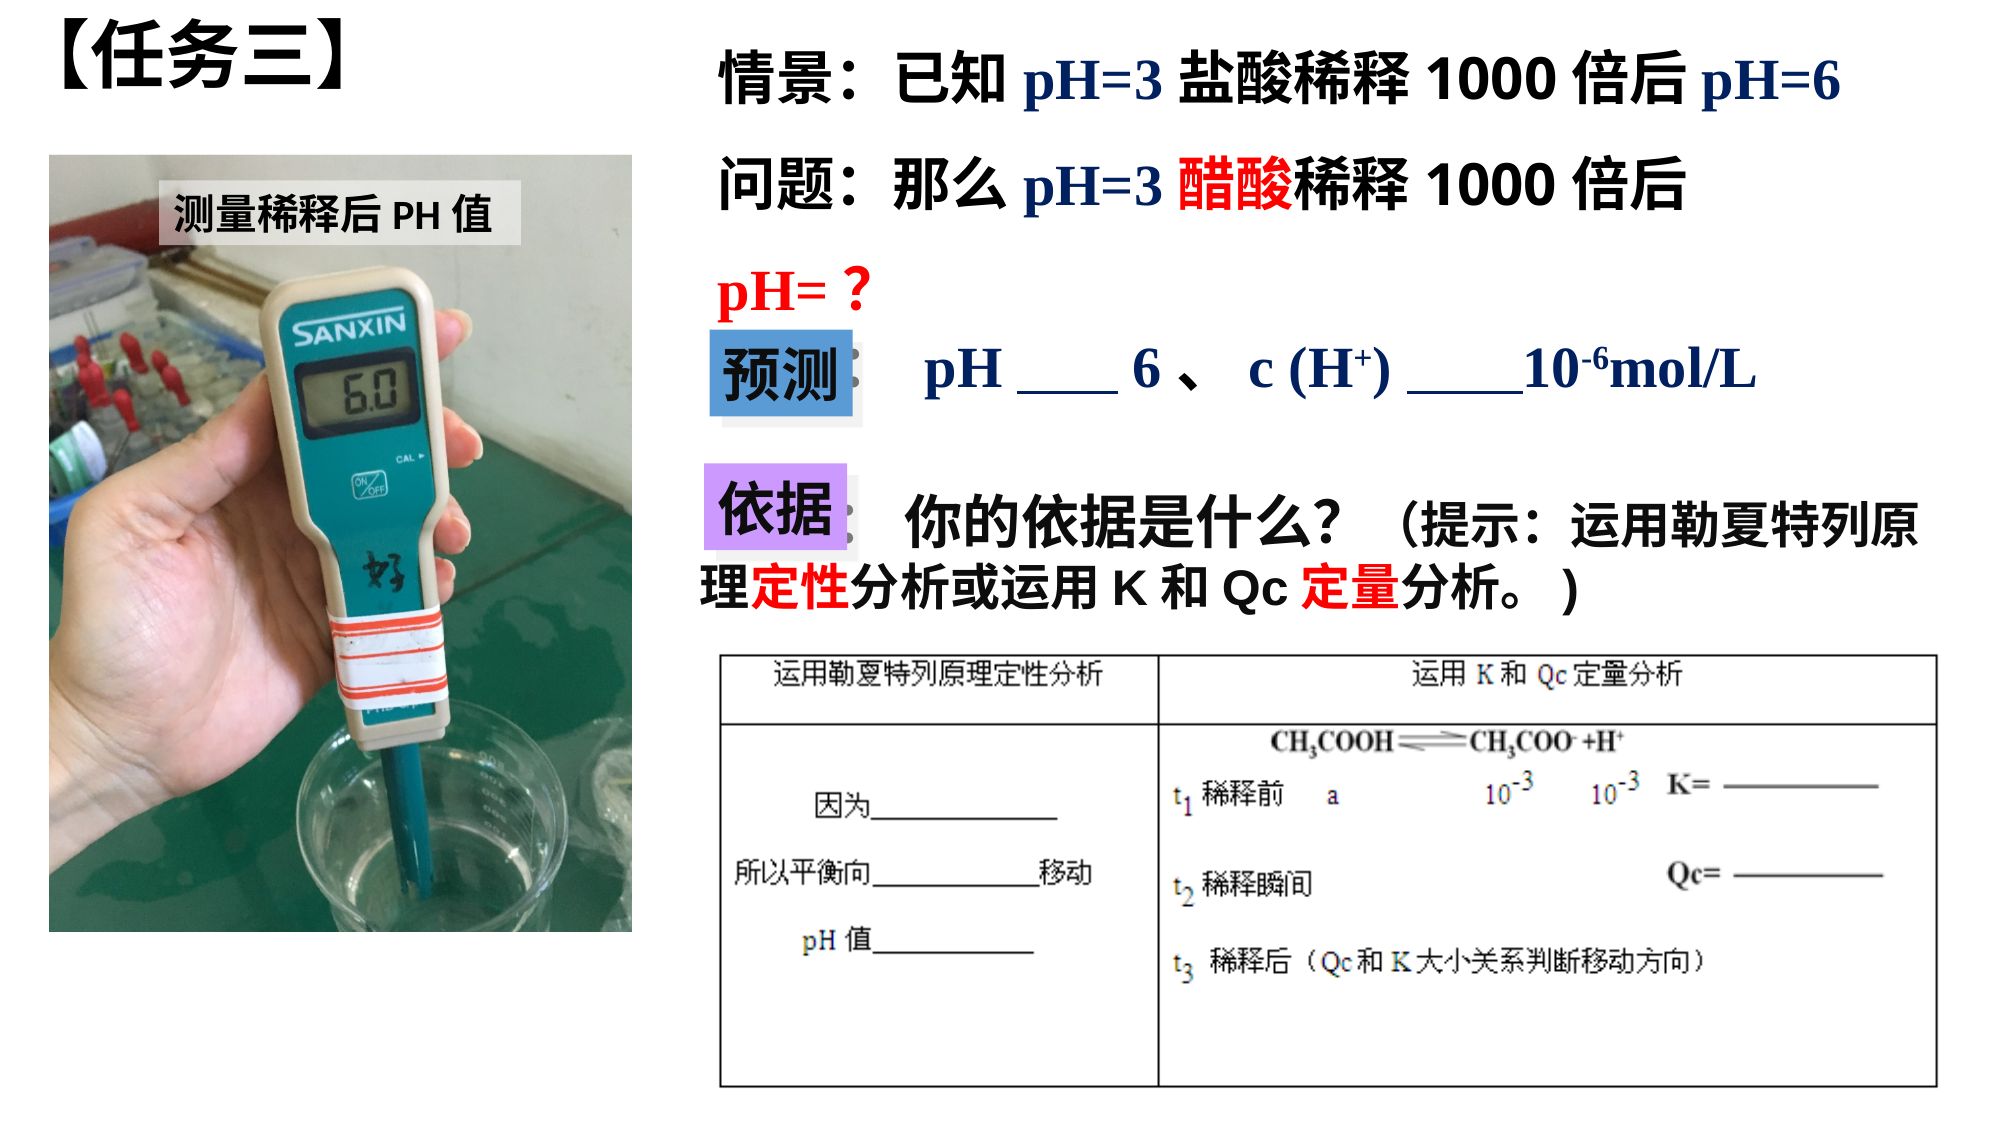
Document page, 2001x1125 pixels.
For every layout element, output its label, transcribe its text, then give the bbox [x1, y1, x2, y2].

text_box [48, 154, 632, 932]
text_box 【任务三】 [0, 0, 406, 105]
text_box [691, 310, 2000, 427]
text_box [685, 463, 1968, 624]
picture [716, 649, 1946, 1092]
text_box 情景：已知pH=3盐酸稀释1000倍后pH=6 问题：那么pH=3醋酸稀释1000倍后pH=？ [703, 80, 1891, 292]
